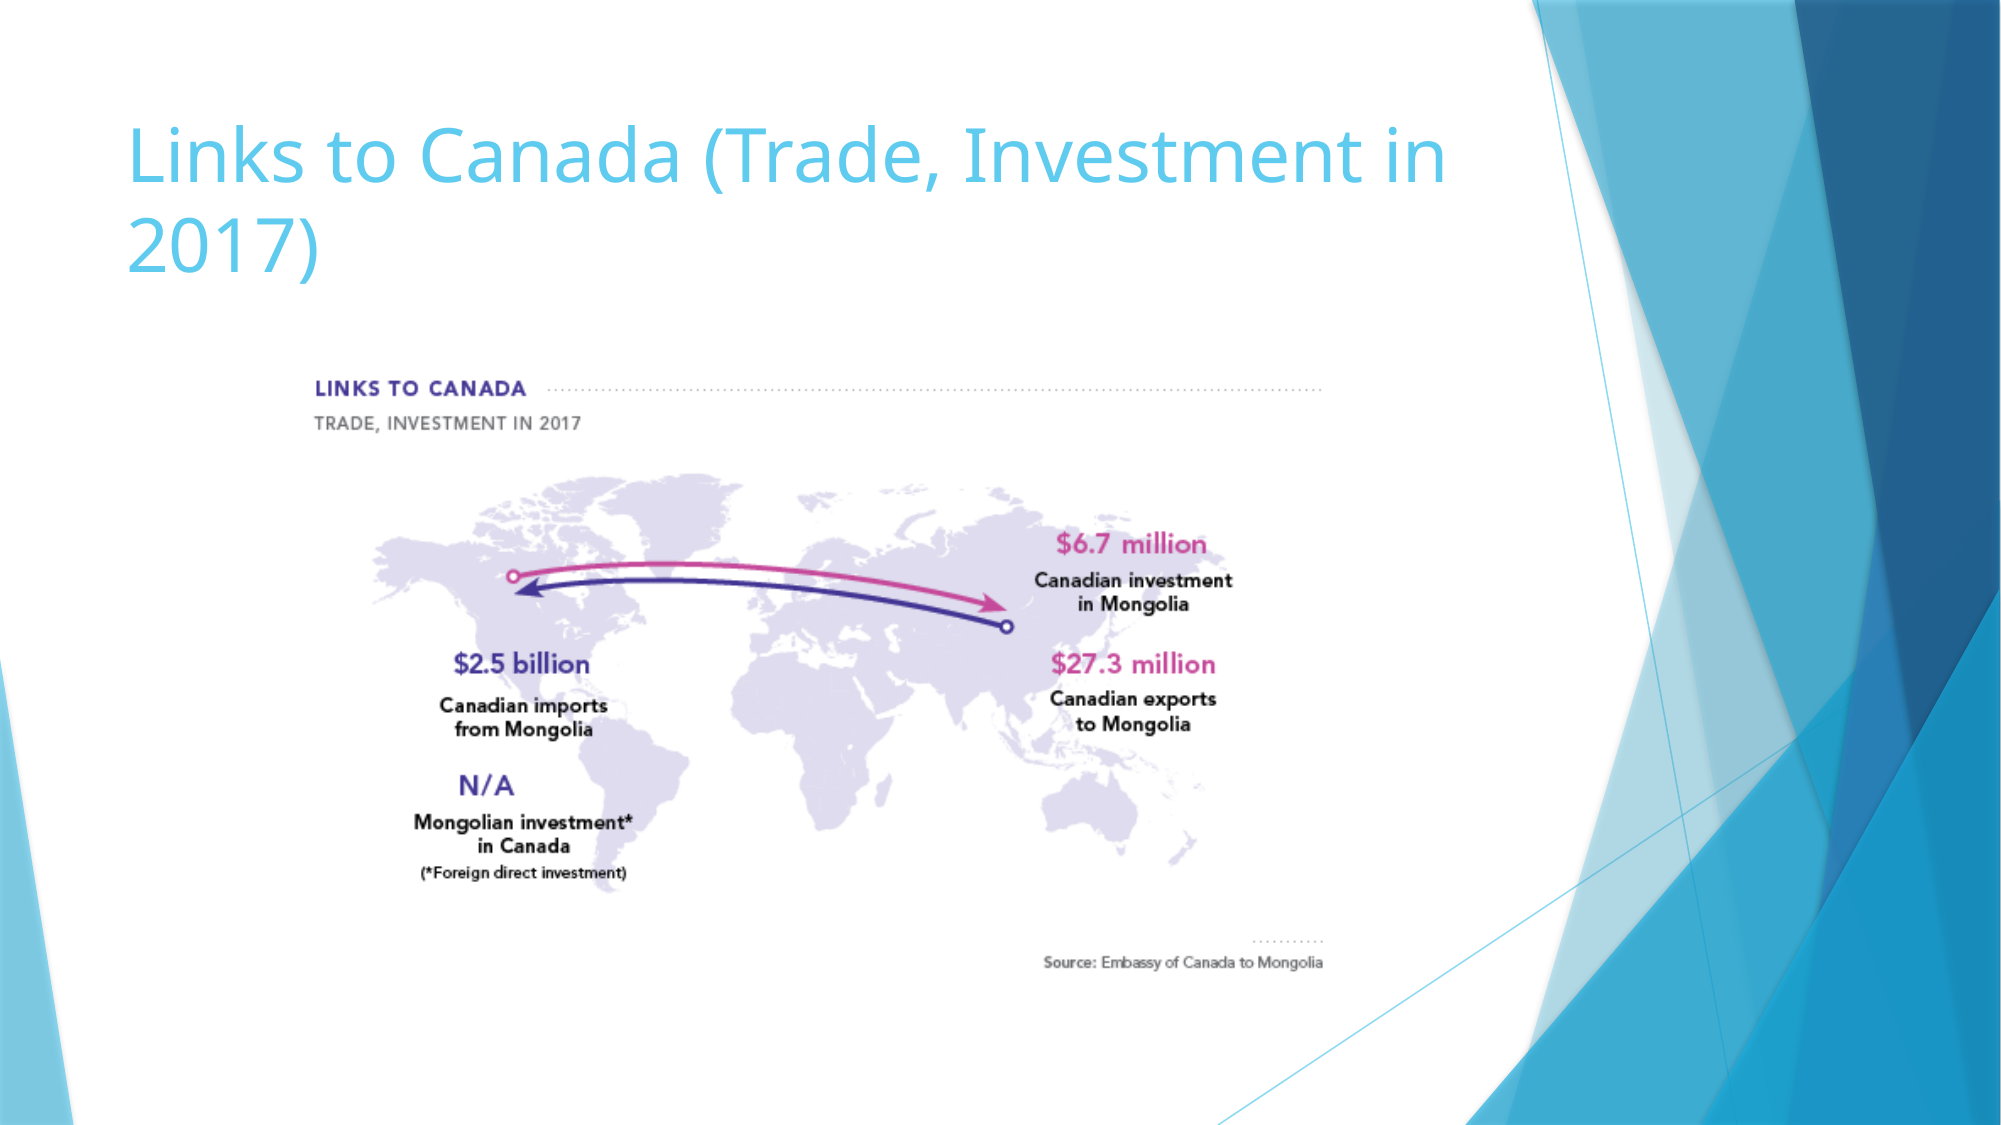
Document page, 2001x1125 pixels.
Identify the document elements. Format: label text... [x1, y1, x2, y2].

title Links to Canada (Trade, Investment in 2017) [111, 99, 1522, 317]
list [282, 353, 1350, 992]
